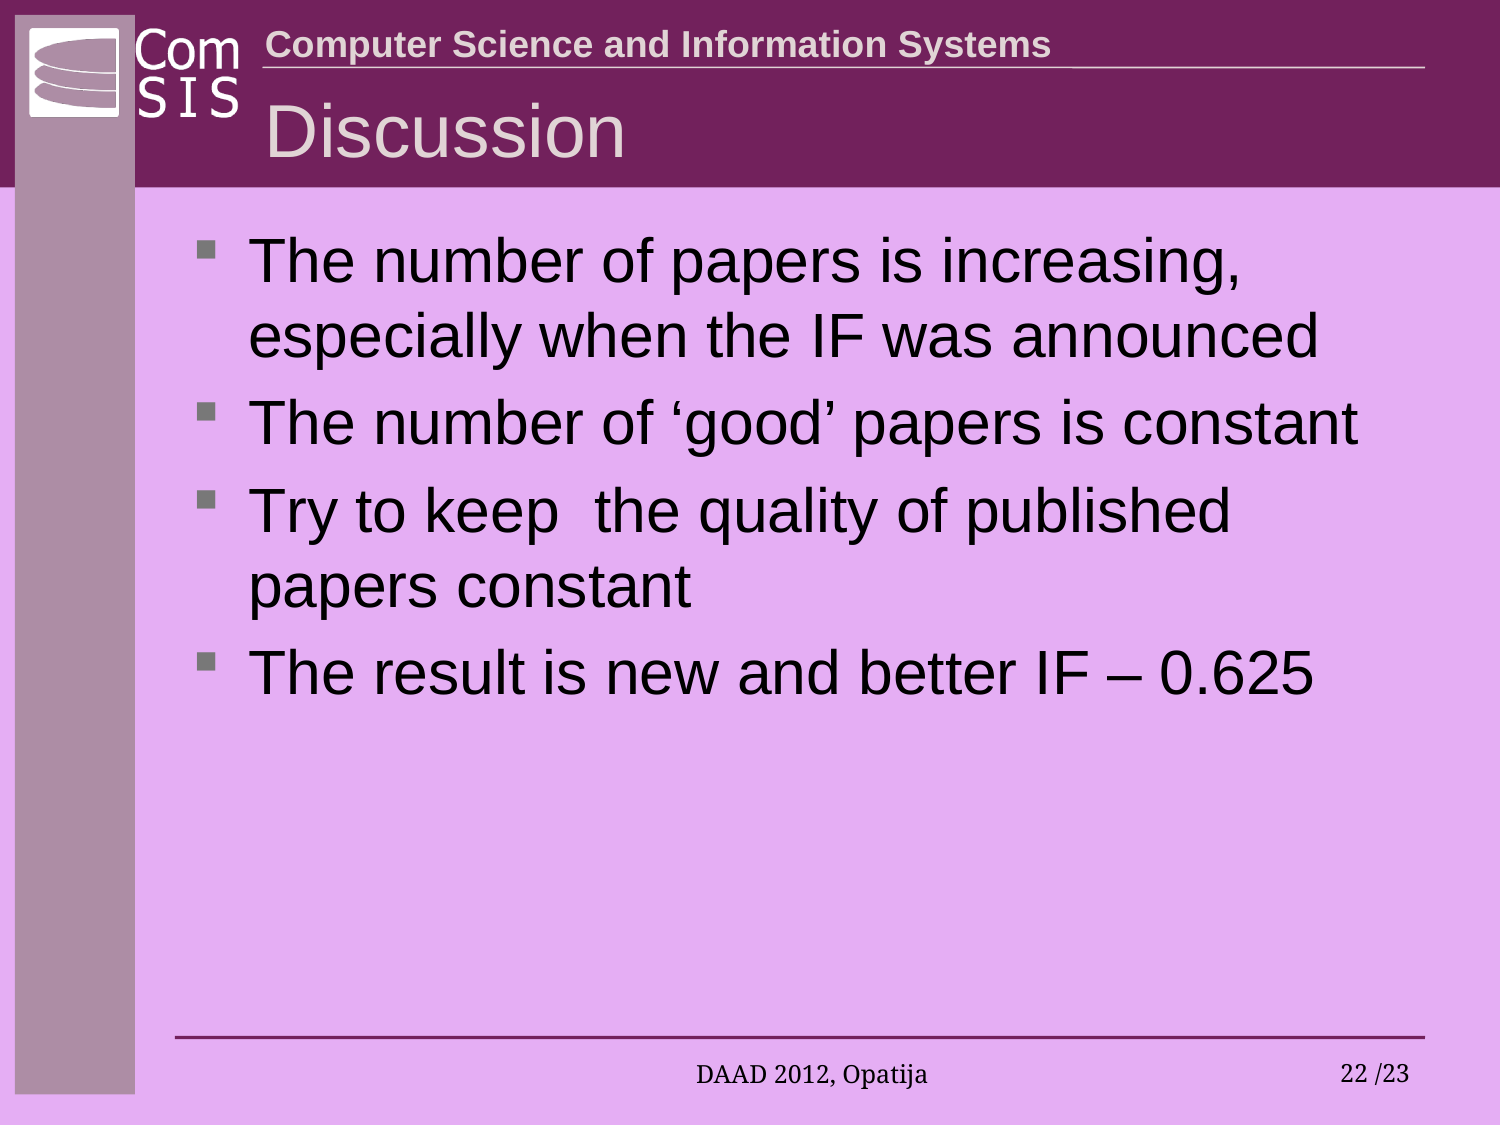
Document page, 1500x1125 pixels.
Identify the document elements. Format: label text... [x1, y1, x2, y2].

title Discussion [249, 74, 1426, 188]
footer DAAD 2012, Opatija [512, 1049, 1113, 1101]
picture [24, 24, 242, 126]
list The number of papers is increasing, especially when the IF was announced The number of ‘good’ papers is constant Try to keep the quality of published papers constant The result is new and better IF – 0.625 [176, 212, 1425, 1026]
slide_number 22 /23 [1137, 1049, 1426, 1100]
